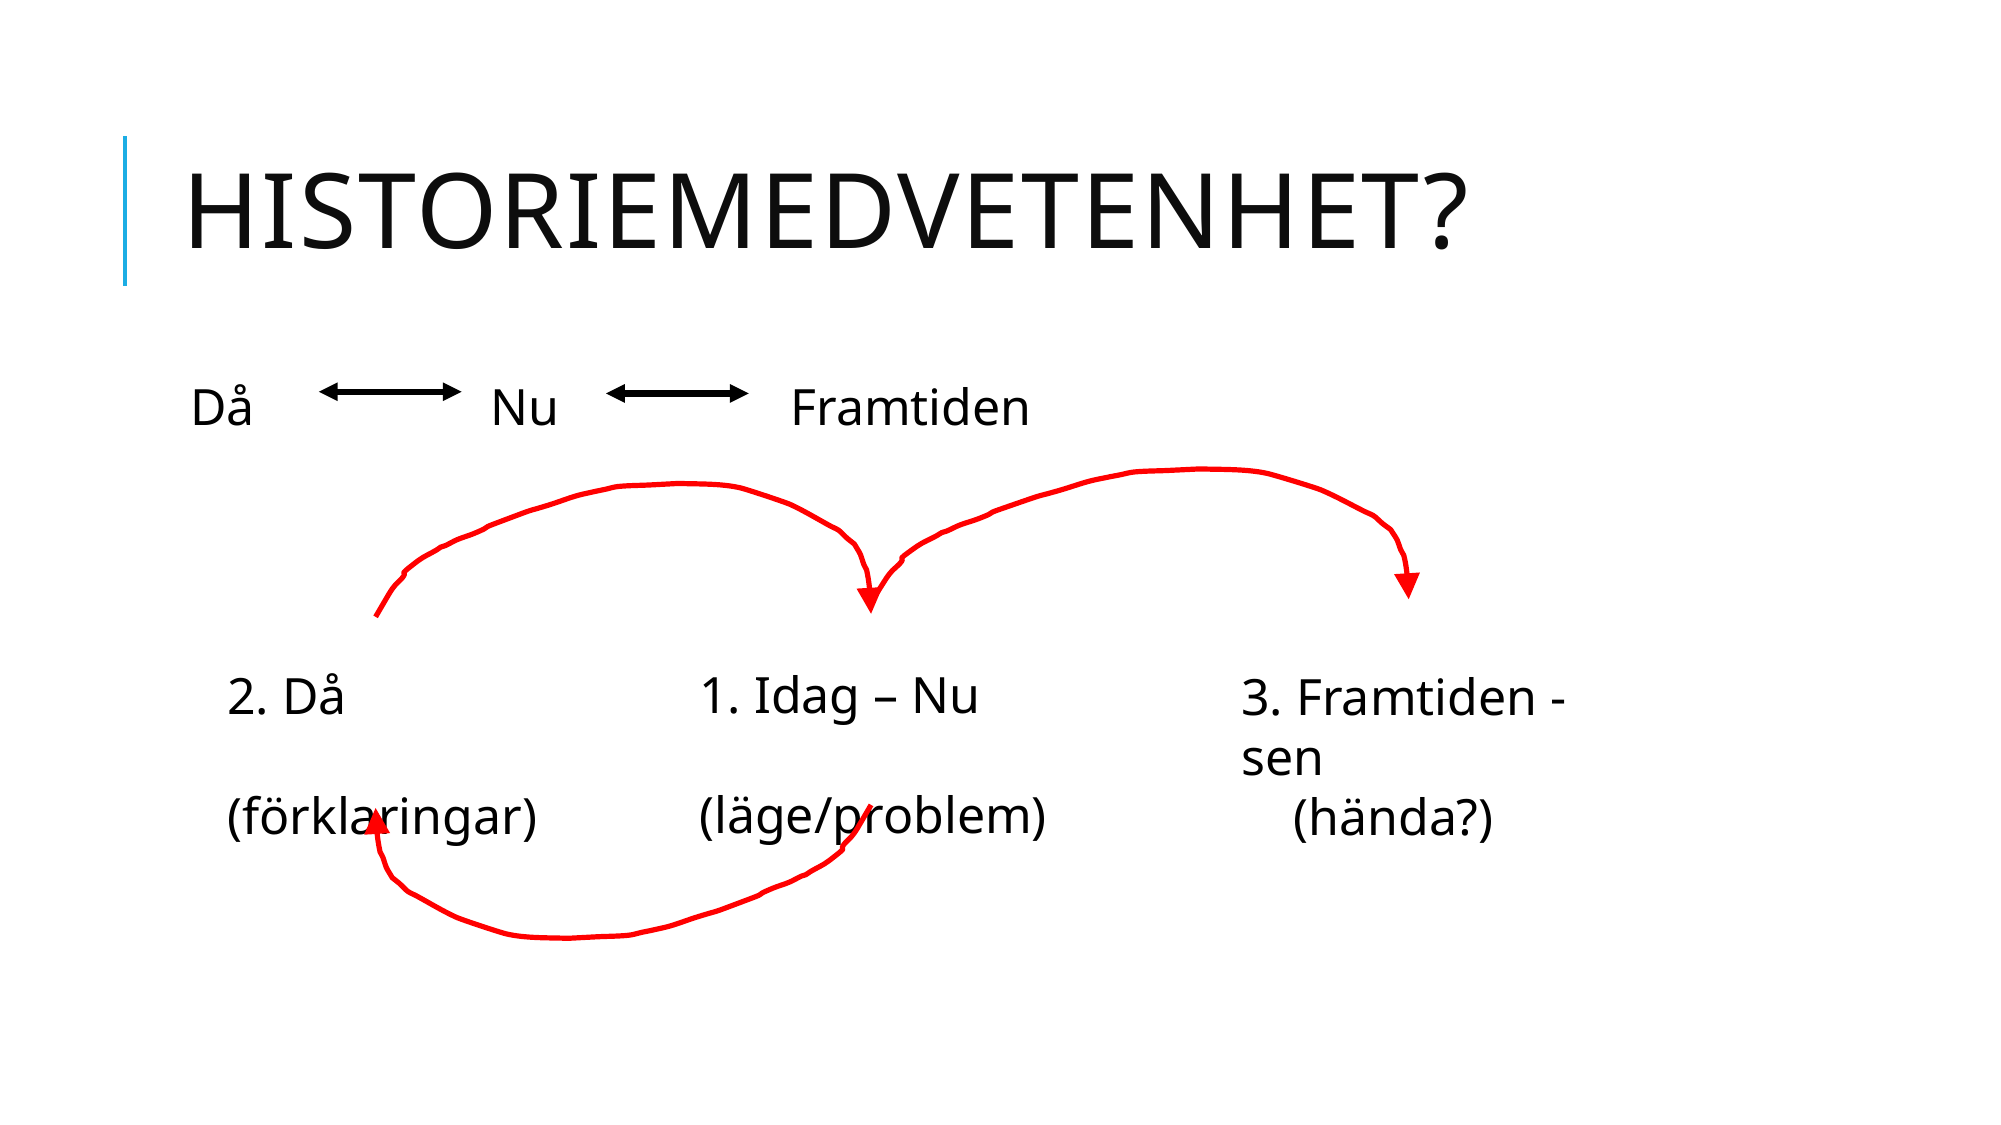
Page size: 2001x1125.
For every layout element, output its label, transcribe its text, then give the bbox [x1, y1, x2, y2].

text_box 1. Idag – Nu (läge/problem) [684, 656, 1094, 851]
text_box [374, 482, 876, 620]
text_box [869, 467, 1418, 605]
list Då Nu Framtiden [168, 375, 1763, 1035]
text_box 3. Framtiden - sen (hända?) [1226, 657, 1636, 853]
text_box [366, 802, 873, 940]
title Historiemedvetenhet? [168, 96, 1763, 342]
text_box 2. Då (förklaringar) [212, 657, 591, 852]
